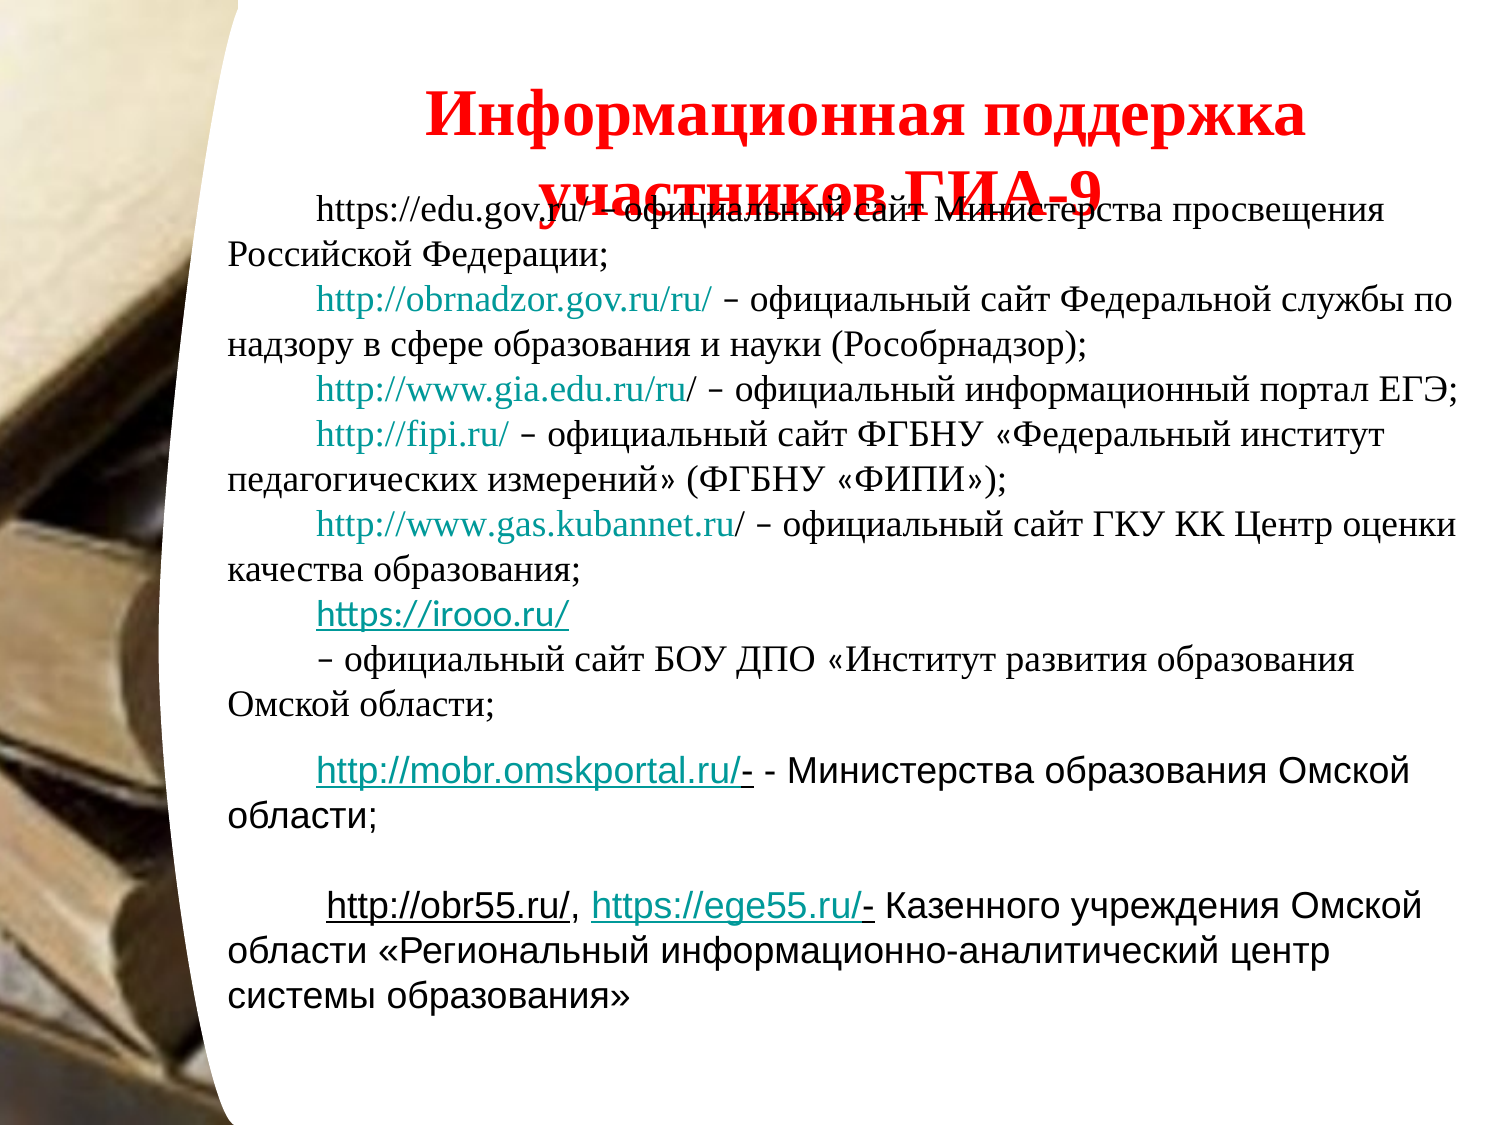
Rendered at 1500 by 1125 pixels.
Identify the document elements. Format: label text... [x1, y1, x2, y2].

text_box Информационная поддержка участников ГИА-9 [159, 0, 1500, 236]
text_box https://edu.gov.ru/ – официальный сайт Министерства просвещения Российской Федерации; http://obrnadzor.gov.ru/ru/ – официальный сайт Федеральной службы по надзору в сфере образования и науки (Рособрнадзор); http://www.gia.edu.ru/ru/ – официальный информационный портал ЕГЭ; http://fipi.ru/ – официальный сайт ФГБНУ «Федеральный институт педагогических измерений» (ФГБНУ «ФИПИ»); http://www.gas.kubannet.ru/ – официальный сайт ГКУ КК Центр оценки качества образования; https://irooo.ru/ – официальный сайт БОУ ДПО «Институт развития образования Омской области; http://mobr.omskportal.ru/- - Министерства образования Омской области; http://obr55.ru/, https://ege55.ru/- Казенного учреждения Омской области «Региональный информационно-аналитический центр системы образования» [212, 176, 1500, 1092]
picture [0, 0, 232, 1125]
